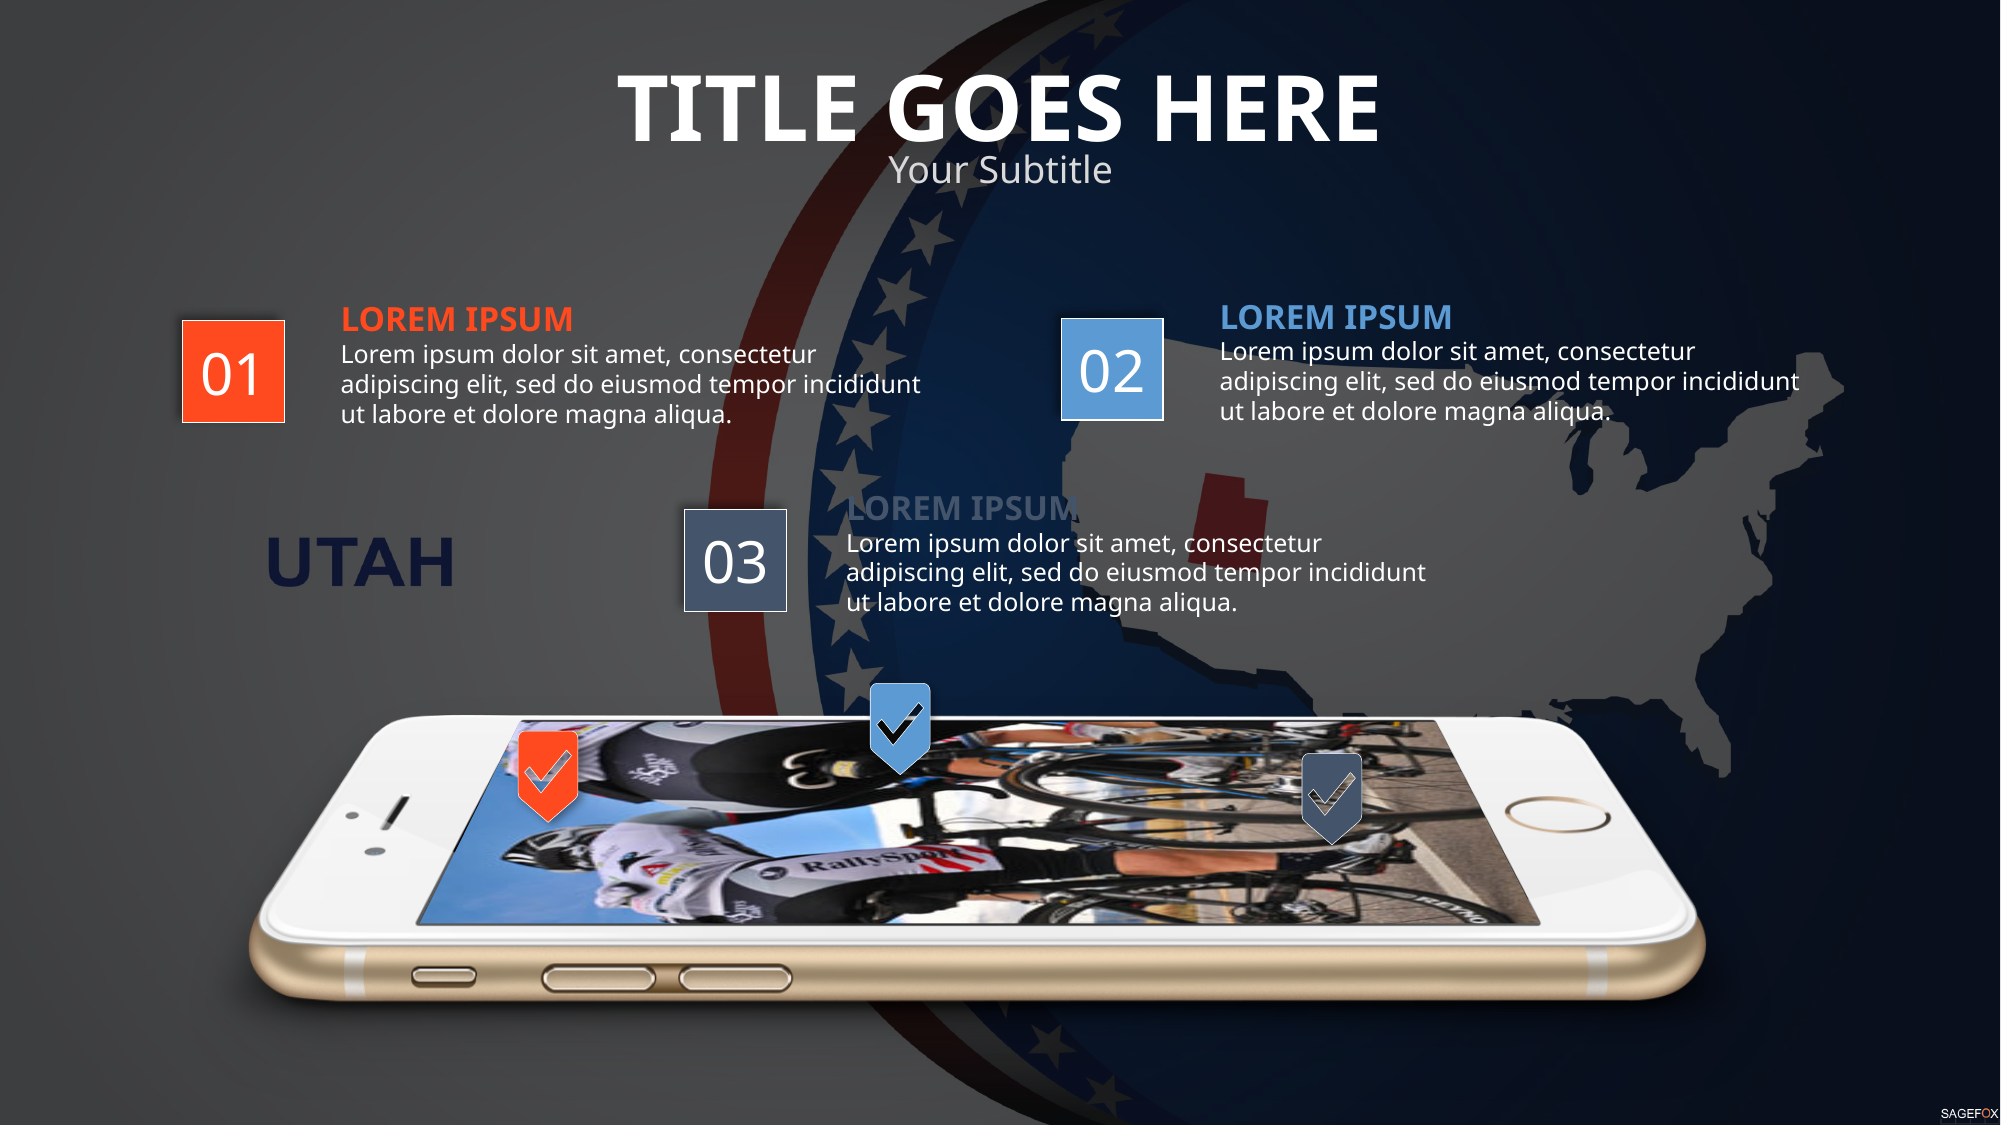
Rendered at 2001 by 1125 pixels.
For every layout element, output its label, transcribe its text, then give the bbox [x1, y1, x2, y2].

picture [0, 0, 2001, 1125]
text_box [548, 42, 1452, 199]
text_box LOREM IPSUM Lorem ipsum dolor sit amet, consectetur adipiscing elit, sed do eiusmod tempor incididunt ut labore et dolore magna aliqua. [836, 482, 1442, 560]
text_box 02 [1060, 317, 1164, 421]
text_box 03 [683, 508, 787, 560]
text_box LOREM IPSUM Lorem ipsum dolor sit amet, consectetur adipiscing elit, sed do eiusmod tempor incididunt ut labore et dolore magna aliqua. [1209, 290, 1815, 431]
text_box 01 [181, 320, 285, 424]
text_box LOREM IPSUM Lorem ipsum dolor sit amet, consectetur adipiscing elit, sed do eiusmod tempor incididunt ut labore et dolore magna aliqua. [330, 293, 937, 434]
